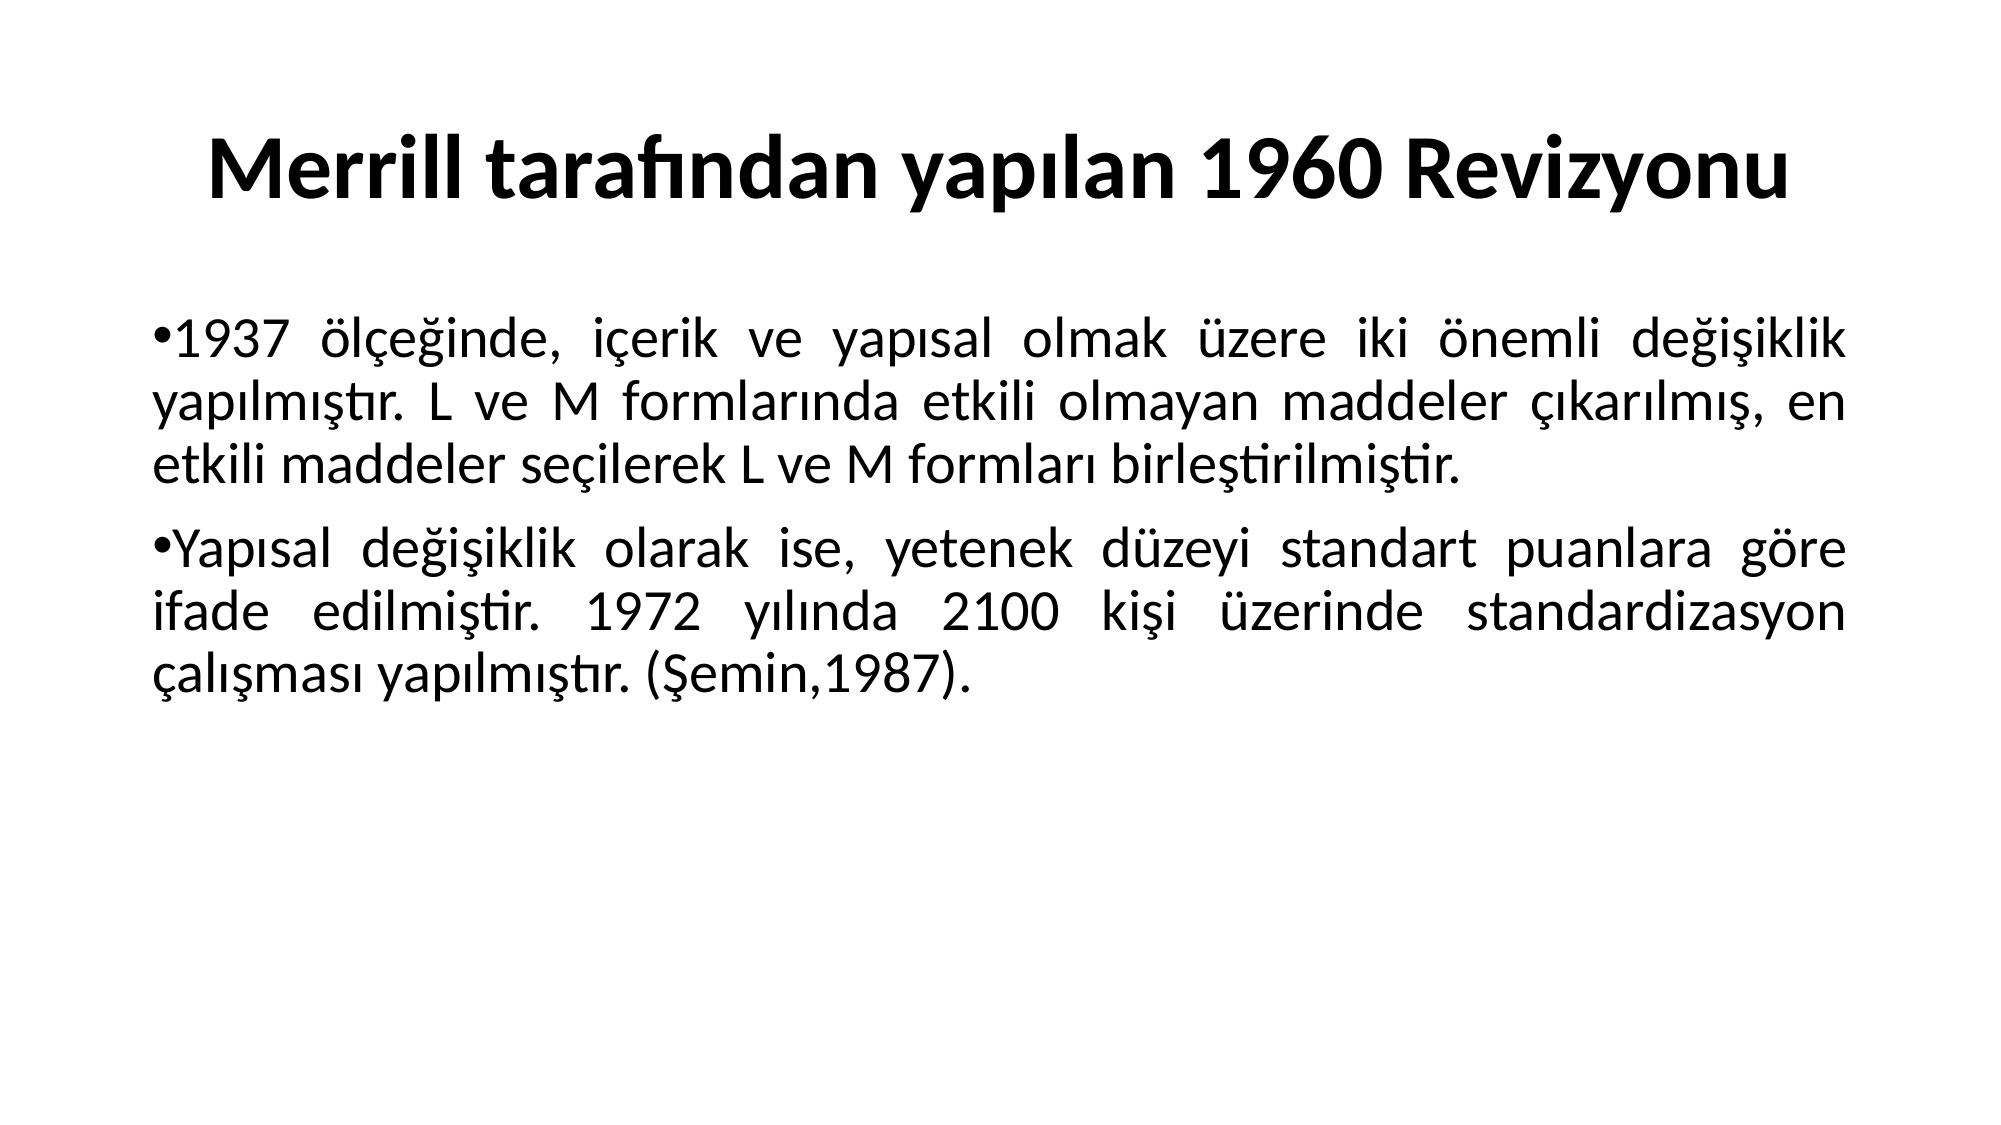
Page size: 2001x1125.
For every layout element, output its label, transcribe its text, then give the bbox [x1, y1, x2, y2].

list 1937 ölçeğinde, içerik ve yapısal olmak üzere iki önemli değişiklik yapılmıştır. L ve M formlarında etkili olmayan maddeler çıkarılmış, en etkili maddeler seçilerek L ve M formları birleştirilmiştir. Yapısal değişiklik olarak ise, yetenek düzeyi standart puanlara göre ifade edilmiştir. 1972 yılında 2100 kişi üzerinde standardizasyon çalışması yapılmıştır. (Şemin,1987). [137, 299, 1863, 1014]
title Merrill tarafından yapılan 1960 Revizyonu [137, 59, 1863, 278]
